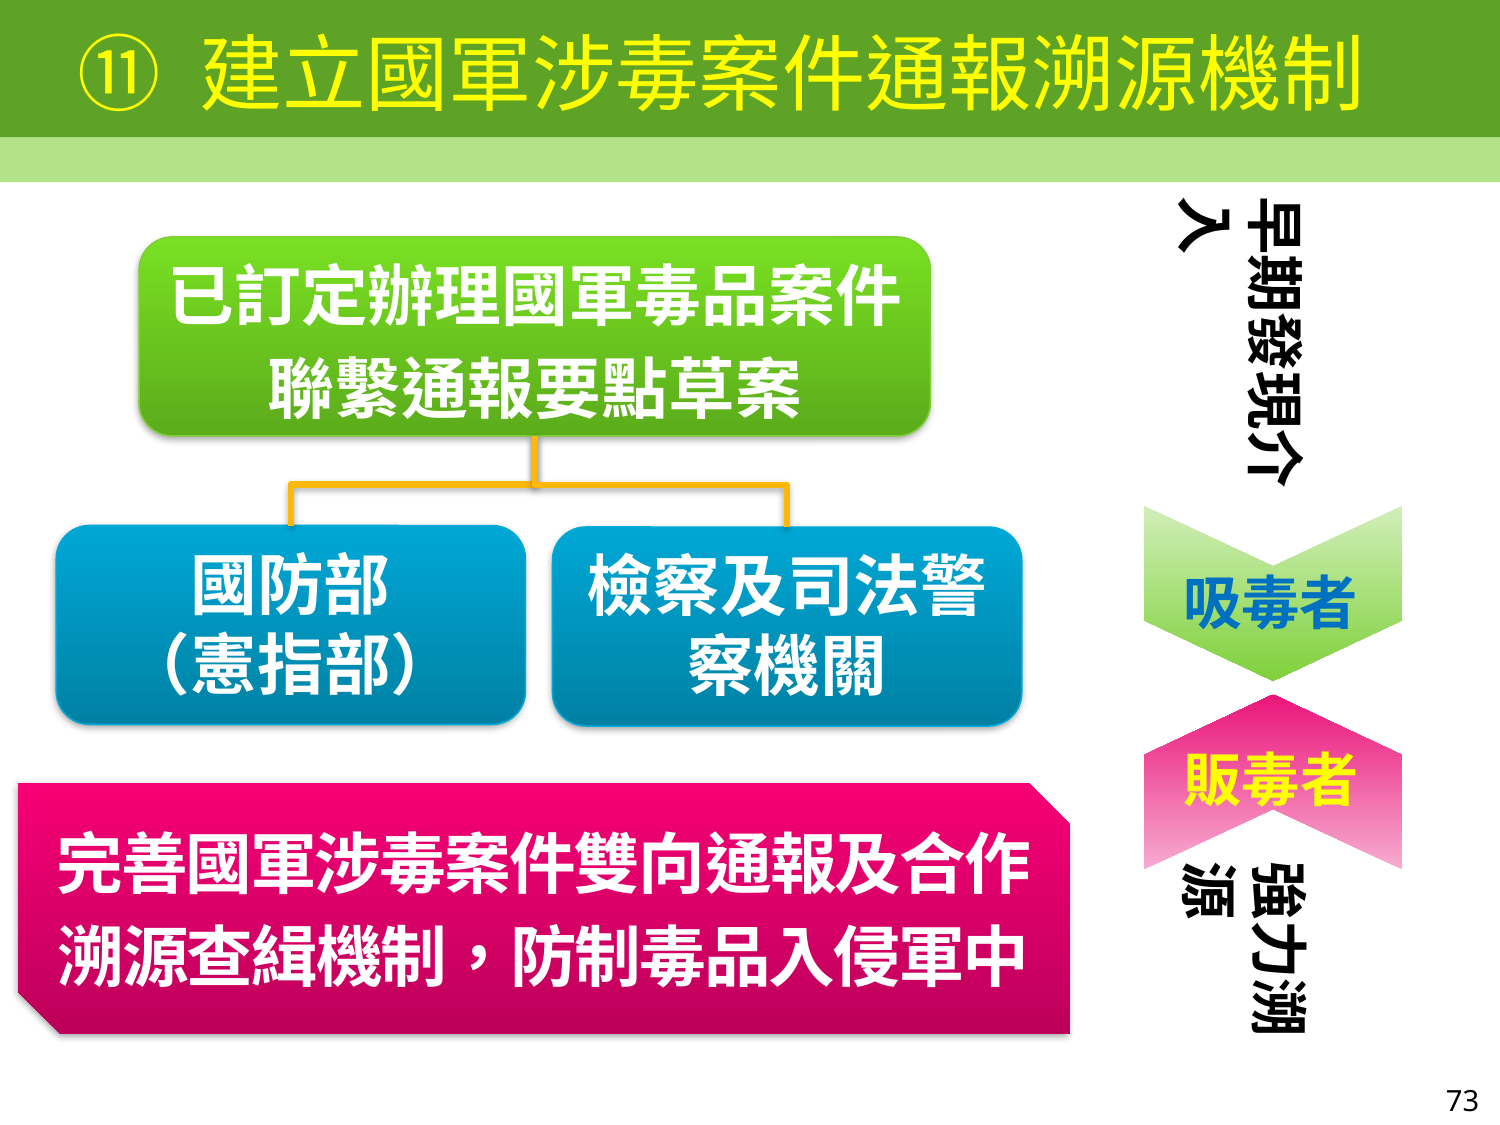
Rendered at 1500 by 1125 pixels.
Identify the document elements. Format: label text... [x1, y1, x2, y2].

text_box 吸毒者 [1168, 558, 1373, 644]
text_box 販毒者 [1168, 736, 1374, 821]
text_box [1194, 644, 1352, 681]
text_box [1290, 505, 1403, 634]
text_box 早期發現介入 [1218, 181, 1320, 550]
text_box [1298, 741, 1403, 870]
text_box [1184, 694, 1362, 736]
title ⑪ 建立國軍涉毒案件通報溯源機制 [62, 24, 1448, 118]
slide_number 73 [1144, 1074, 1495, 1114]
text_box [17, 236, 1070, 1035]
text_box [1143, 505, 1256, 632]
text_box 強力溯源 [1222, 847, 1324, 1103]
text_box [1143, 743, 1248, 870]
